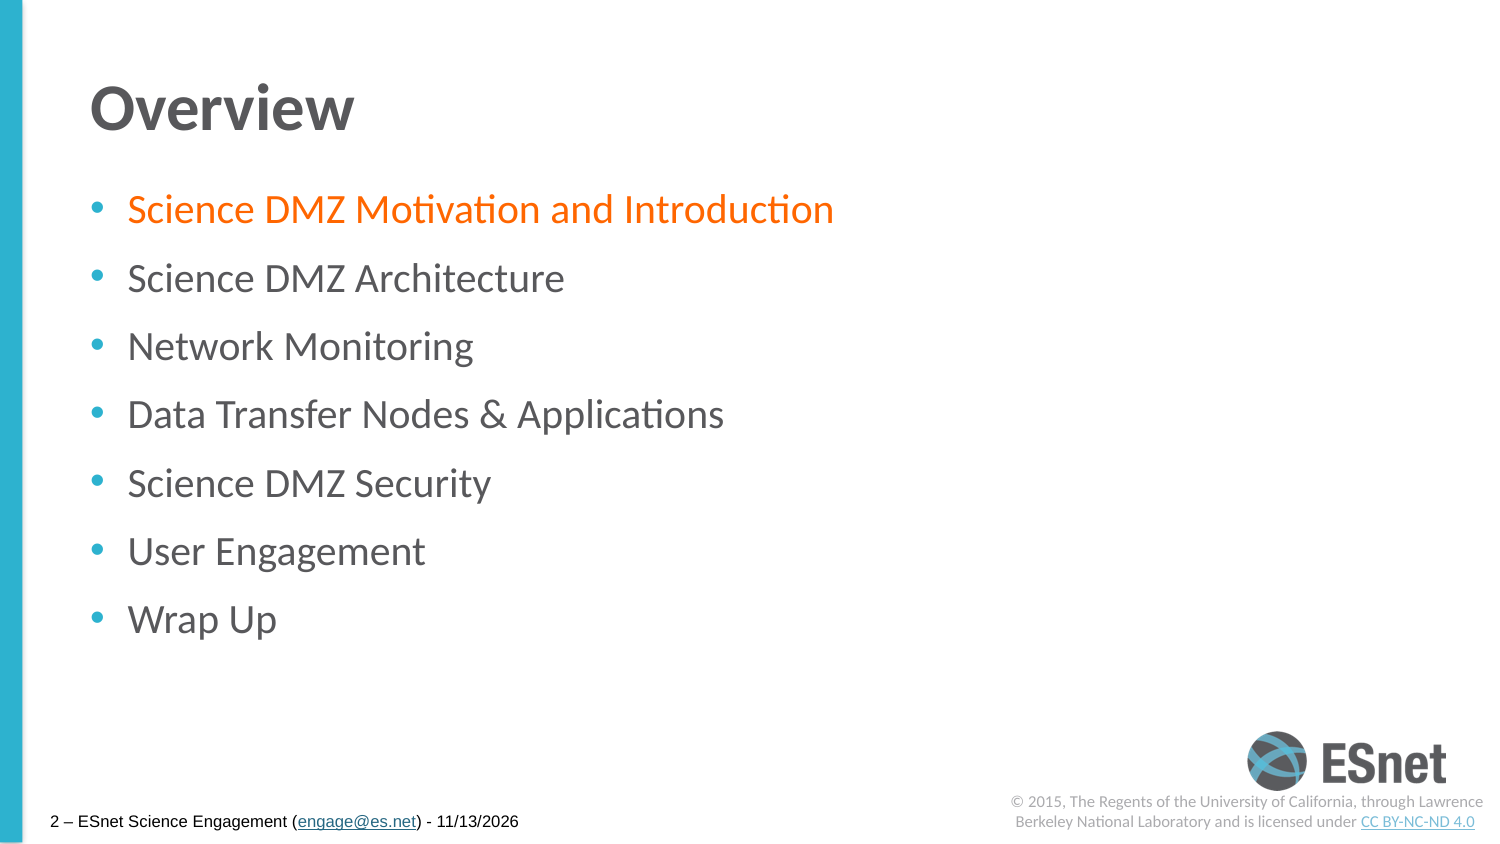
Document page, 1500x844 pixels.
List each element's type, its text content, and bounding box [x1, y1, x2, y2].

picture [1247, 731, 1446, 786]
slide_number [34, 810, 567, 833]
list Science DMZ Motivation and Introduction Science DMZ Architecture Network Monitoring Data Transfer Nodes & Applications Science DMZ Security User Engagement Wrap Up [75, 174, 1425, 782]
text_box © 2015, The Regents of the University of California, through Lawrence Berkeley National Laboratory and is licensed under CC BY-NC-ND 4.0 [994, 786, 1500, 838]
title Overview [75, 33, 1425, 174]
